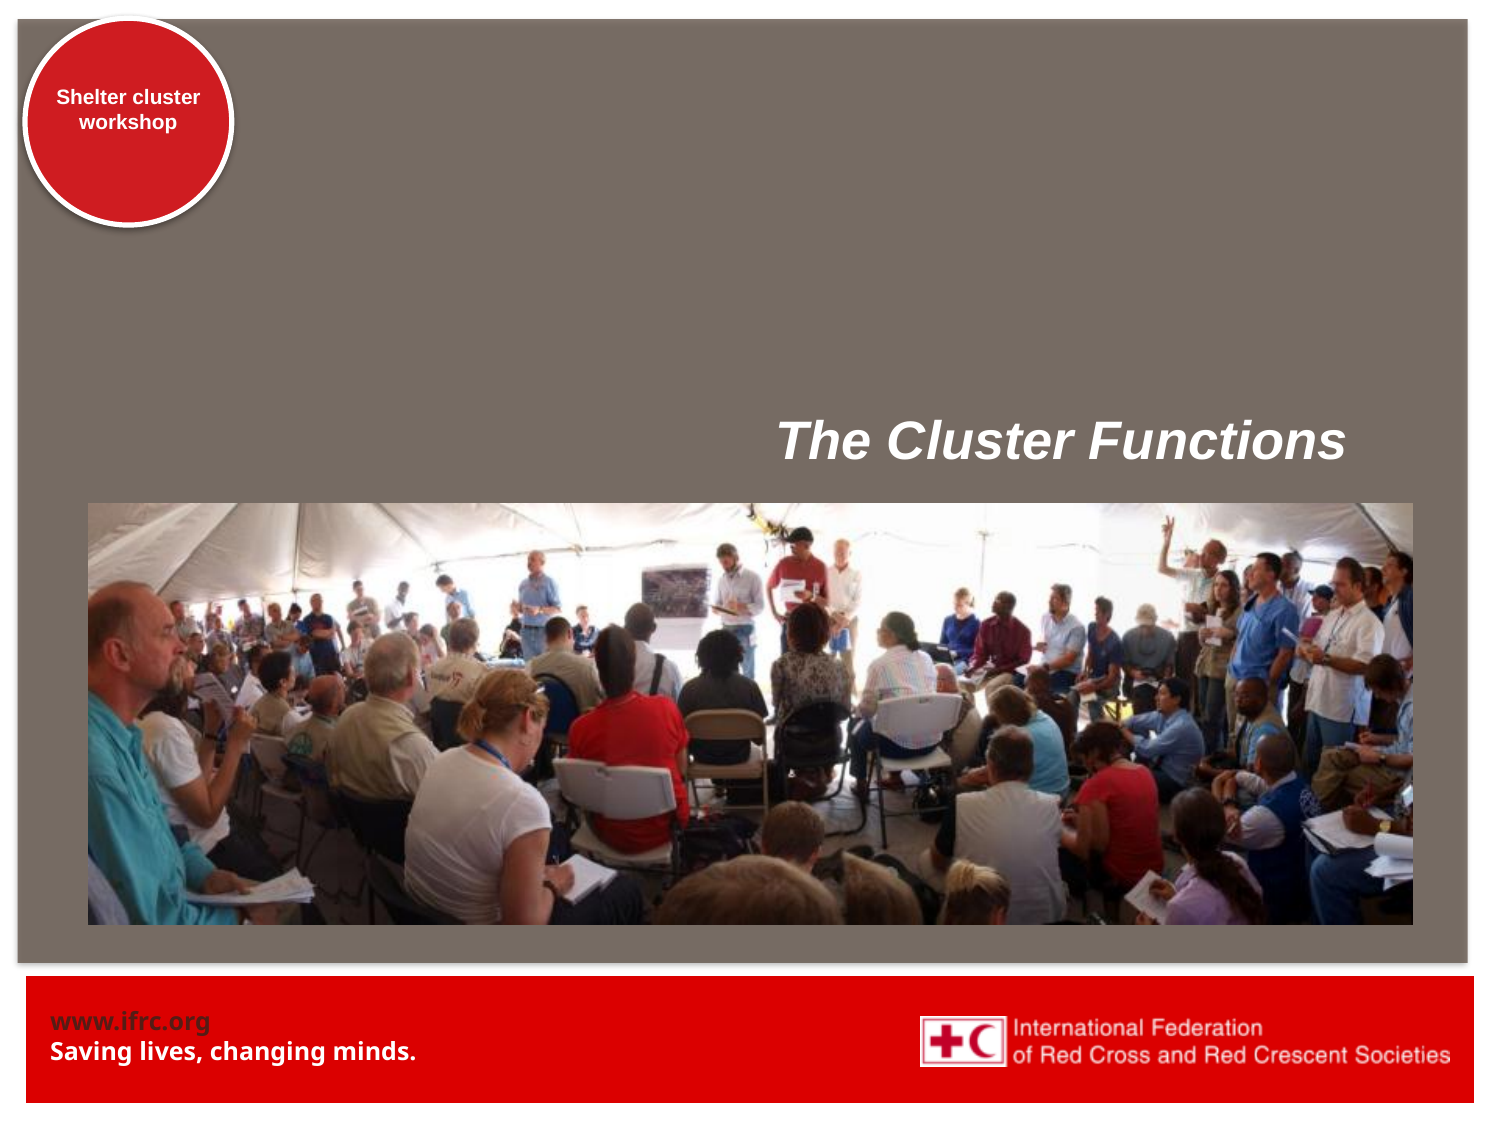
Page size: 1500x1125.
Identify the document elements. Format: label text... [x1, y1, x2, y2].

picture [88, 503, 1413, 925]
picture [920, 1016, 1450, 1067]
title The Cluster Functions [176, 385, 1365, 492]
